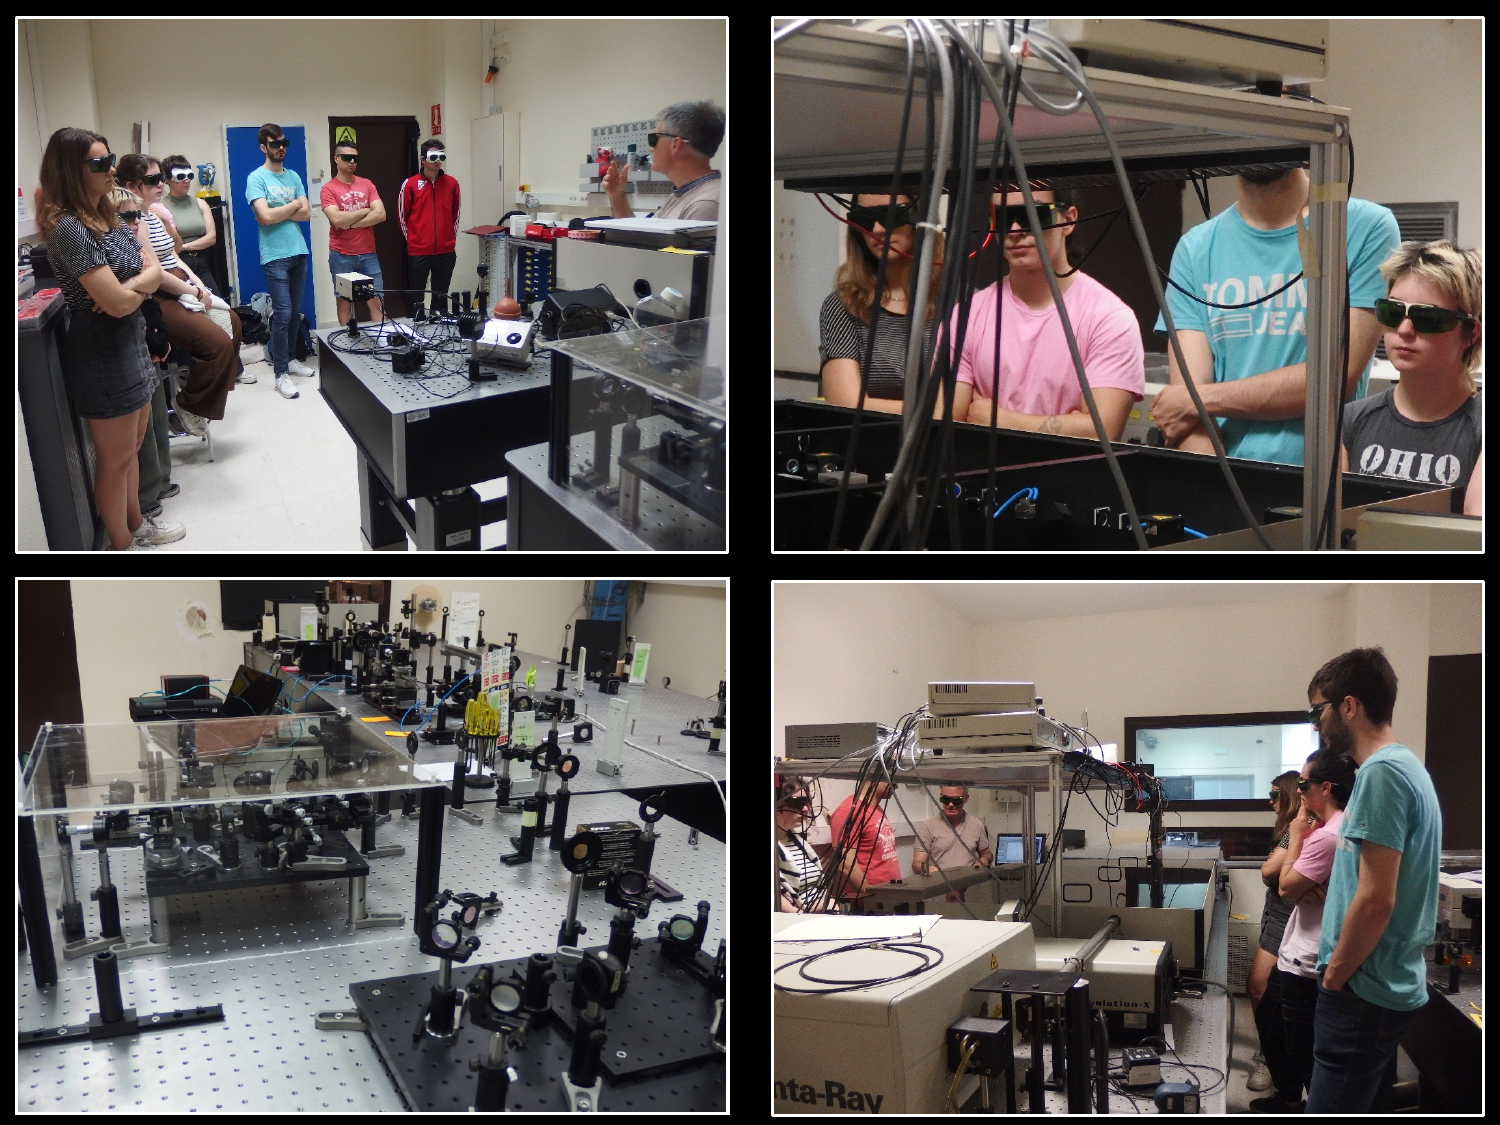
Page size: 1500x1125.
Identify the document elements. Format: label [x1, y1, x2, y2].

picture [17, 18, 727, 551]
picture [17, 579, 727, 1112]
picture [773, 18, 1483, 551]
picture [773, 582, 1483, 1115]
